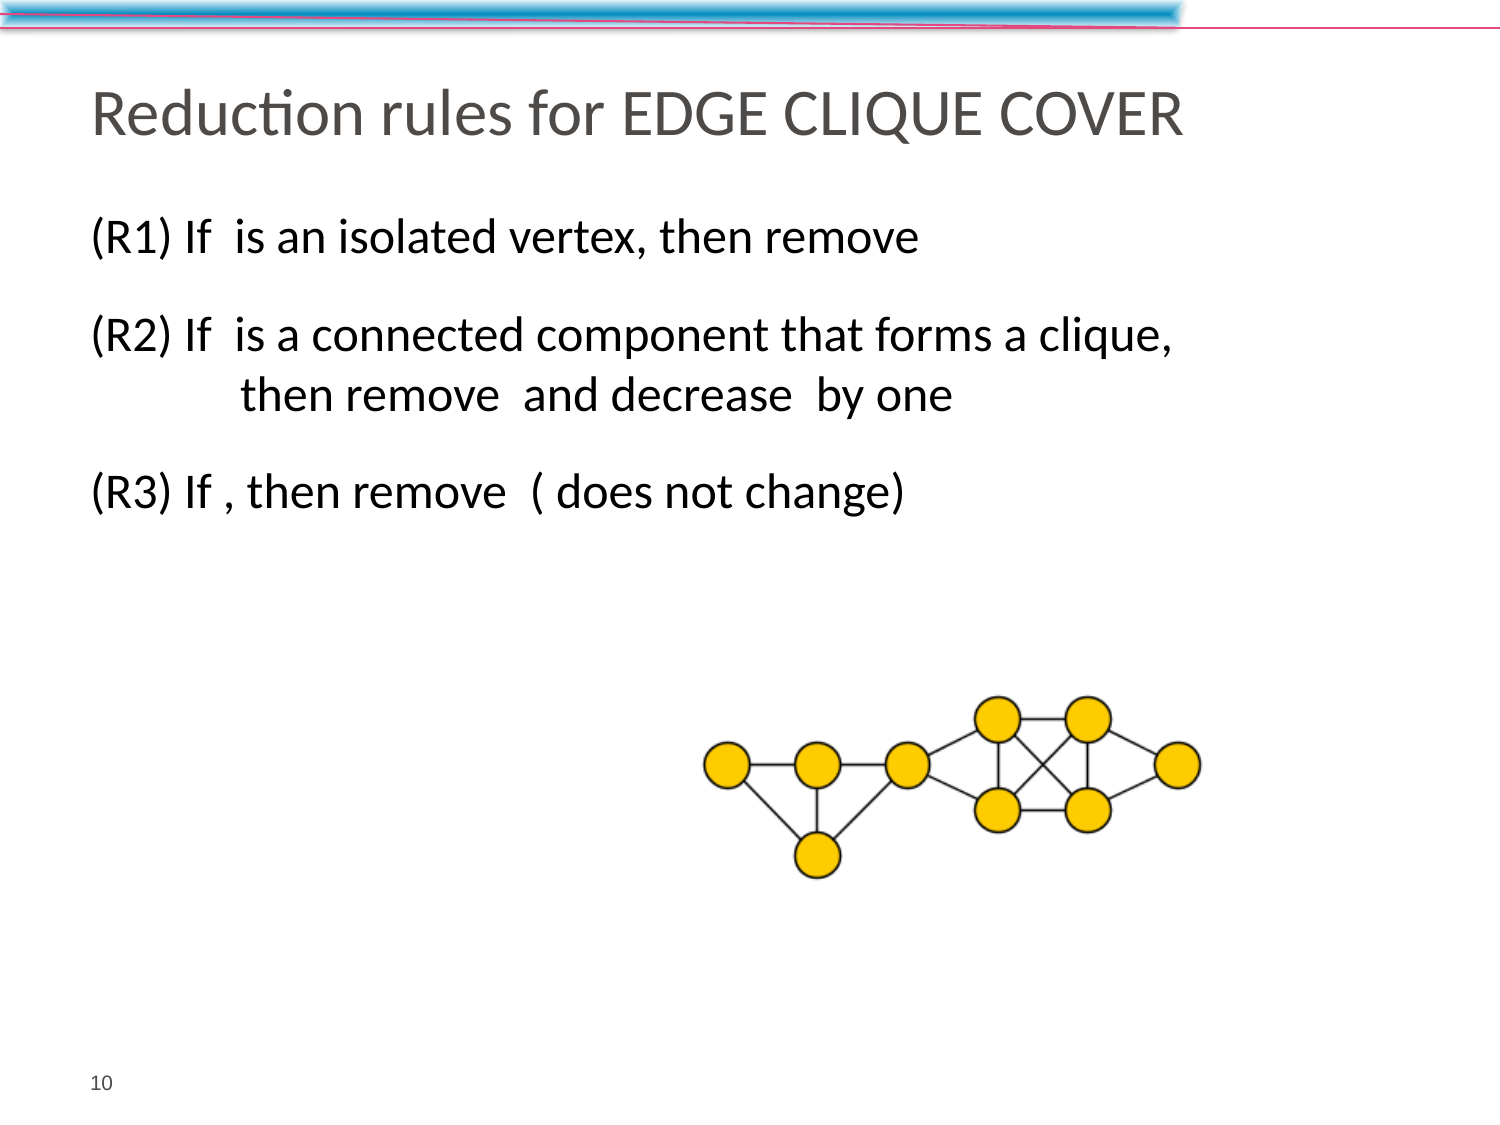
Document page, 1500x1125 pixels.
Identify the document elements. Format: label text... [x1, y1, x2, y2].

picture [263, 616, 1234, 914]
slide_number 10 [75, 1069, 396, 1115]
title Reduction rules for Edge Clique Cover [76, 57, 1427, 161]
